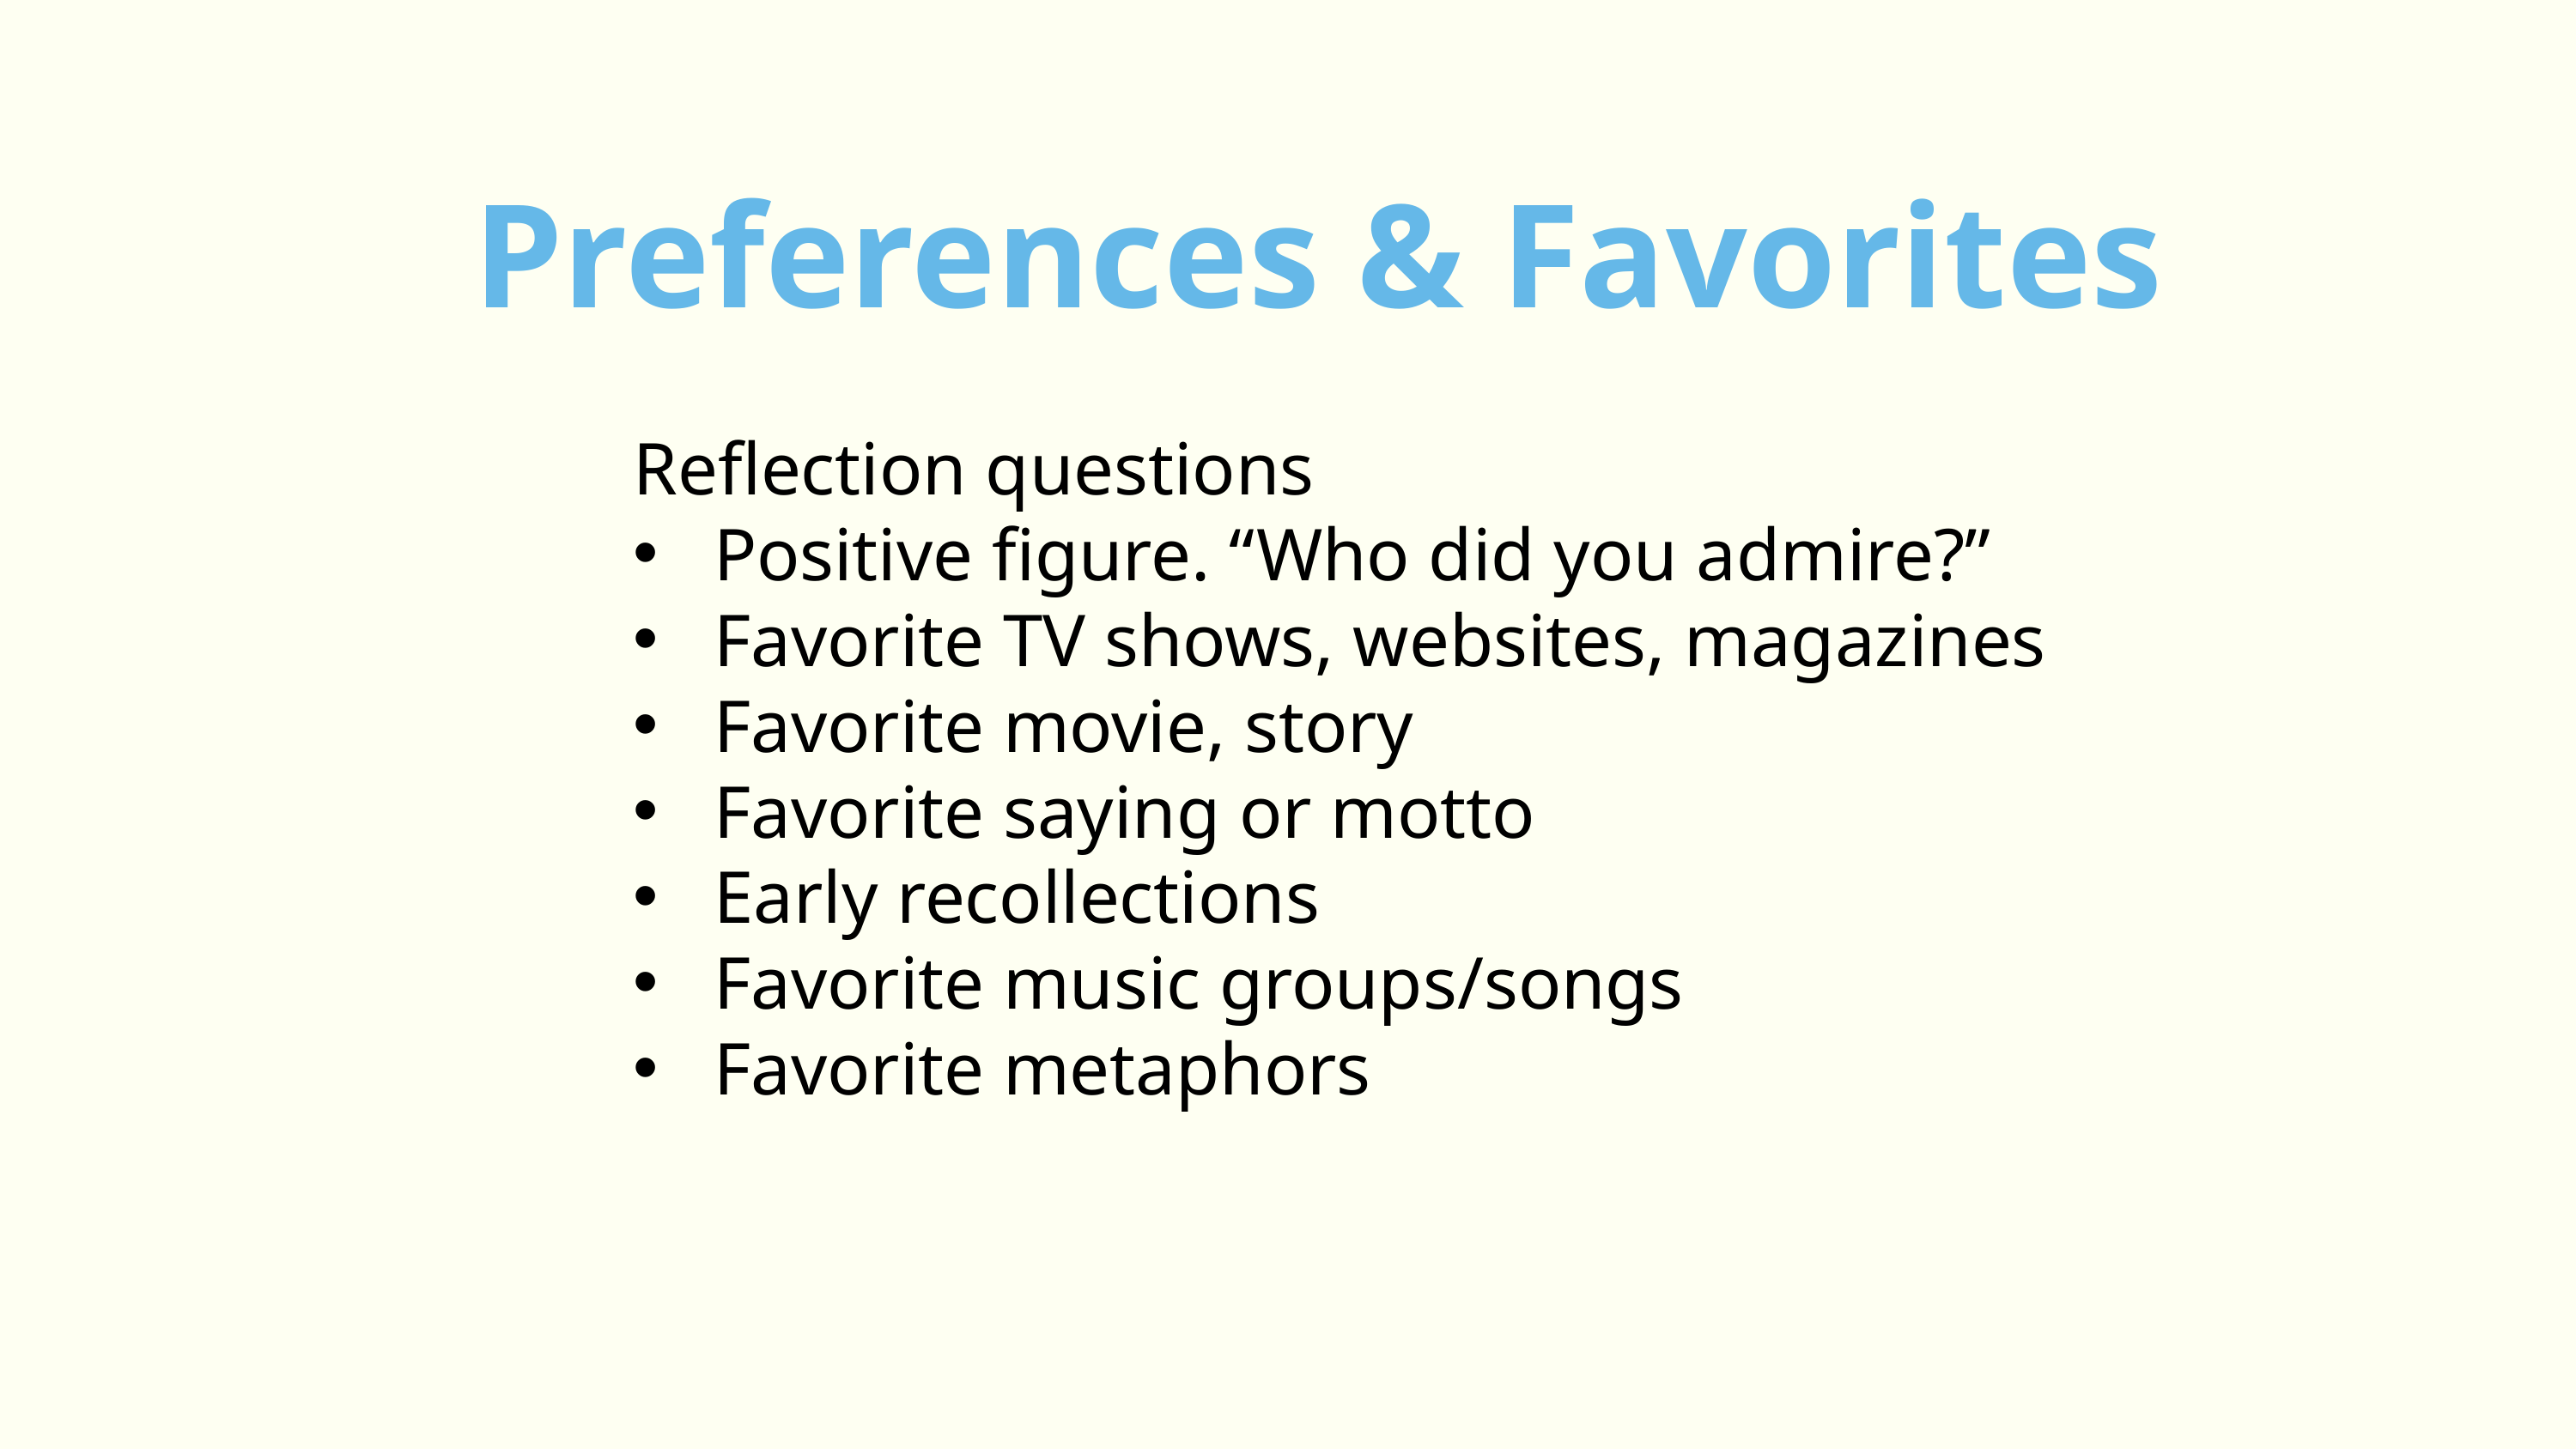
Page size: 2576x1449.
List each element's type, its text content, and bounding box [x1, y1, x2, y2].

text_box Preferences & Favorites [332, 95, 2342, 336]
text_box Reflection questions Positive figure. “Who did you admire?” Favorite TV shows, websites, magazines Favorite movie, story Favorite saying or motto Early recollections Favorite music groups/songs Favorite metaphors [633, 319, 2136, 1173]
